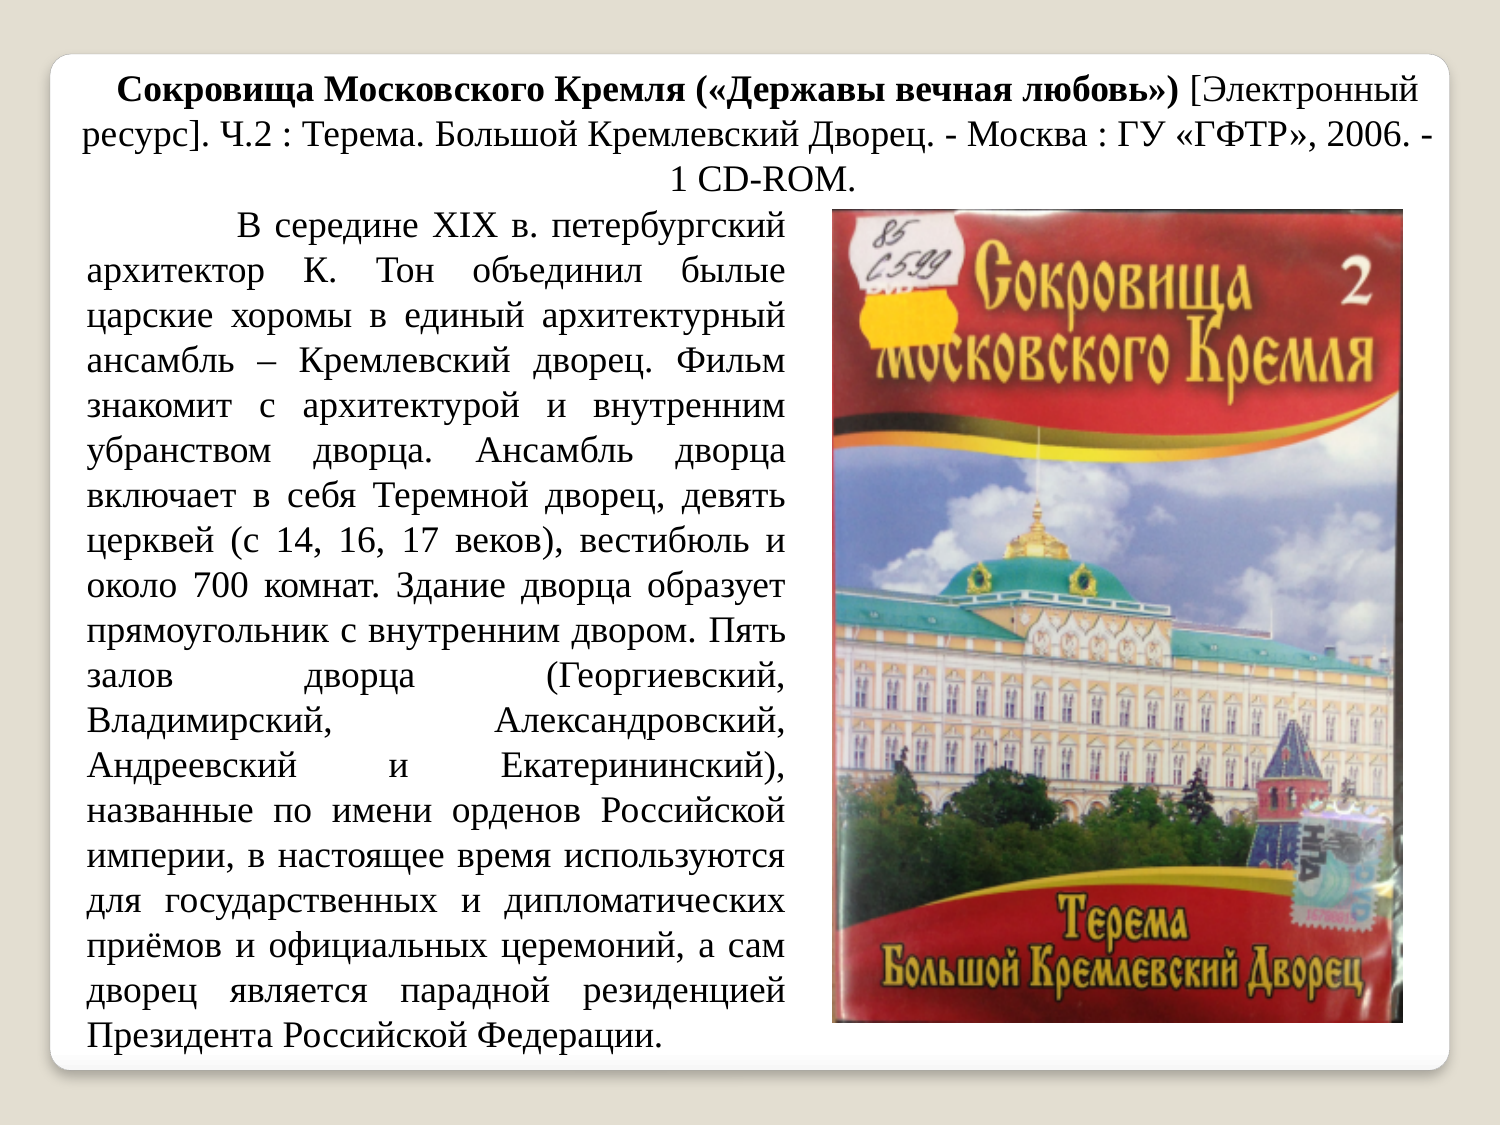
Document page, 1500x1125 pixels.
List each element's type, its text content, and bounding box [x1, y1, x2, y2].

text_box Сокровища Московского Кремля («Державы вечная любовь») [Электронный ресурс]. Ч.2 : Терема. Большой Кремлевский Дворец. - Москва : ГУ «ГФТР», 2006. - 1 СD-ROM. [53, 56, 1483, 207]
picture [832, 209, 1403, 1023]
text_box В середине XIX в. петербургский архитектор К. Тон объединил былые царские хоромы в единый архитектурный ансамбль – Кремлевский дворец. Фильм знакомит с архитектурой и внутренним убранством дворца. Ансамбль дворца включает в себя Теремной дворец, девять церквей (с 14, 16, 17 веков), вестибюль и около 700 комнат. Здание дворца образует прямоугольник с внутренним двором. Пять залов дворца (Георгиевский, Владимирский, Александровский, Андреевский и Екатерининский), названные по имени орденов Российской империи, в настоящее время используются для государственных и дипломатических приёмов и официальных церемоний, а сам дворец является парадной резиденцией Президента Российской Федерации. [71, 192, 801, 1062]
